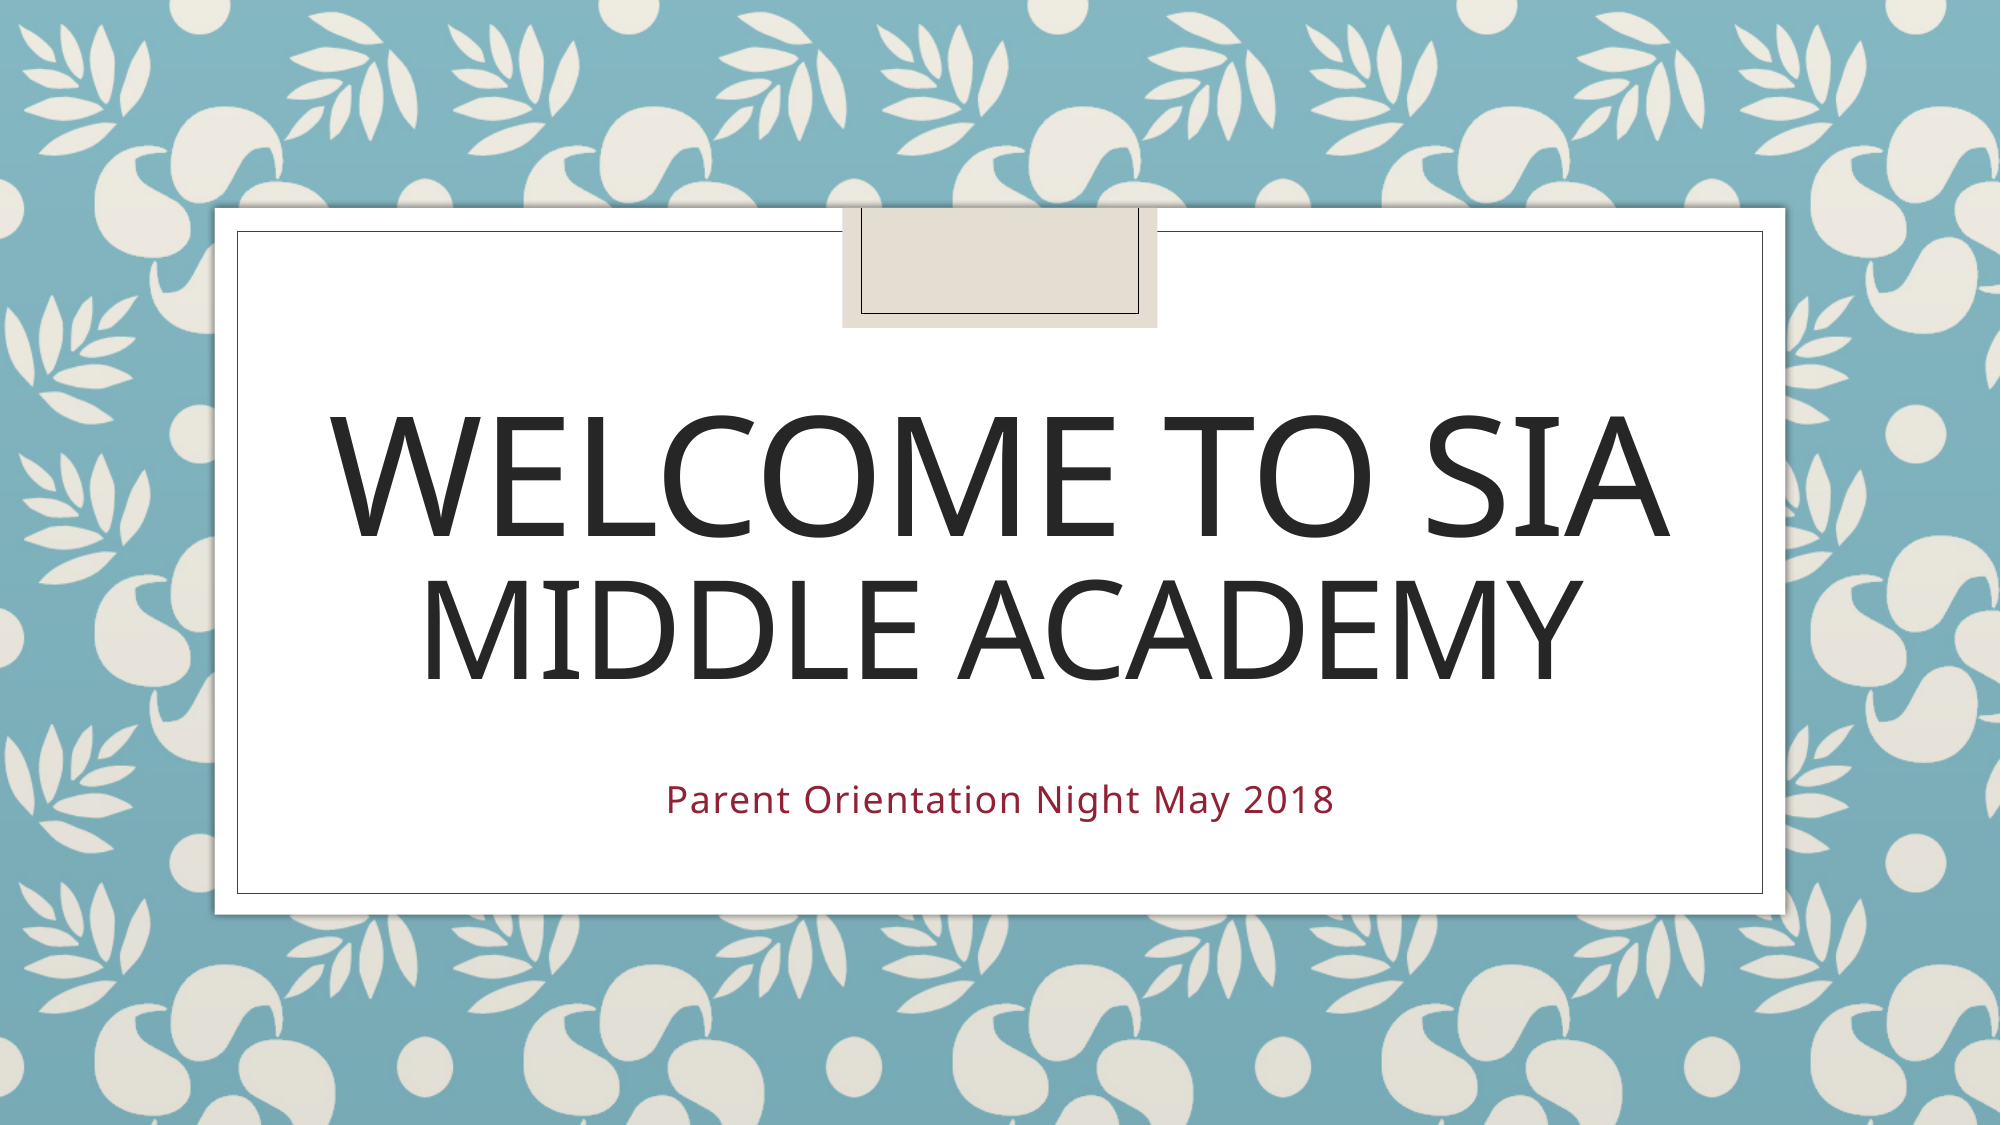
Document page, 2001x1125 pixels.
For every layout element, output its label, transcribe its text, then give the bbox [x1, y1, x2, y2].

subtitle Parent Orientation Night May 2018 [256, 768, 1745, 844]
title Welcome to SIA Middle Academy [256, 343, 1744, 768]
